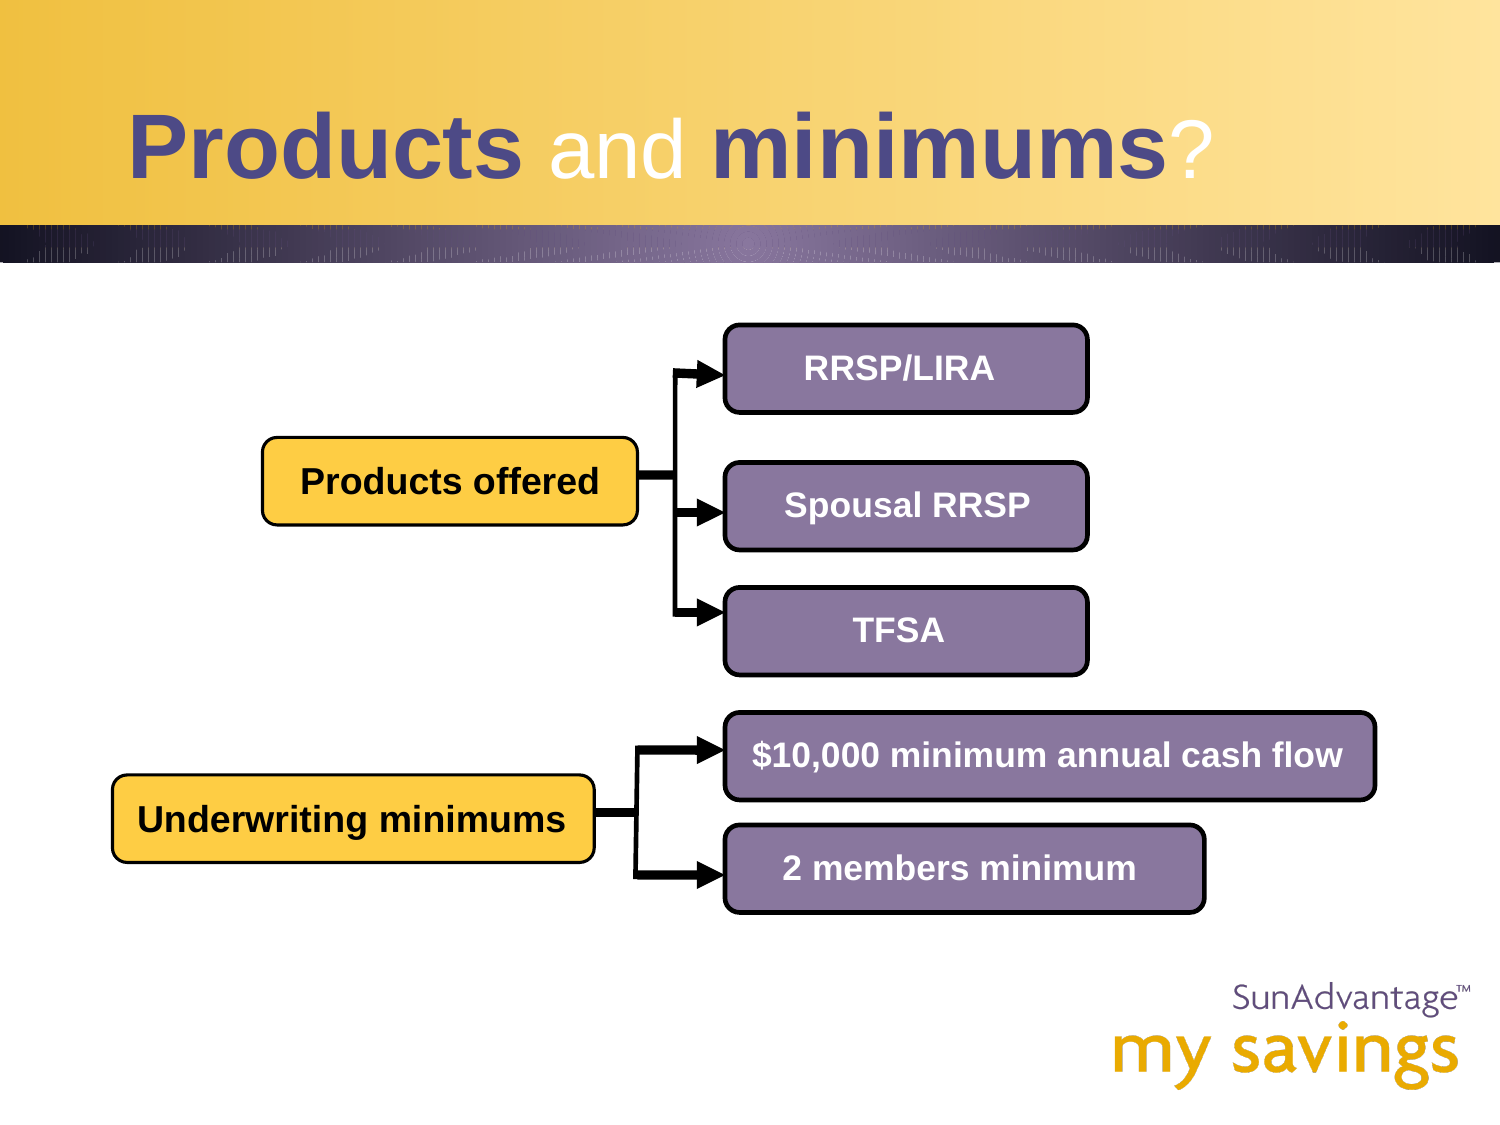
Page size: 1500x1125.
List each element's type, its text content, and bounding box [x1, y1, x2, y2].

text_box [0, 224, 1500, 263]
picture [1112, 974, 1471, 1094]
title Products and minimums? [112, 0, 1388, 204]
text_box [112, 712, 1405, 913]
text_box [262, 324, 1113, 676]
text_box [0, 263, 1500, 1125]
text_box [0, 0, 1500, 224]
